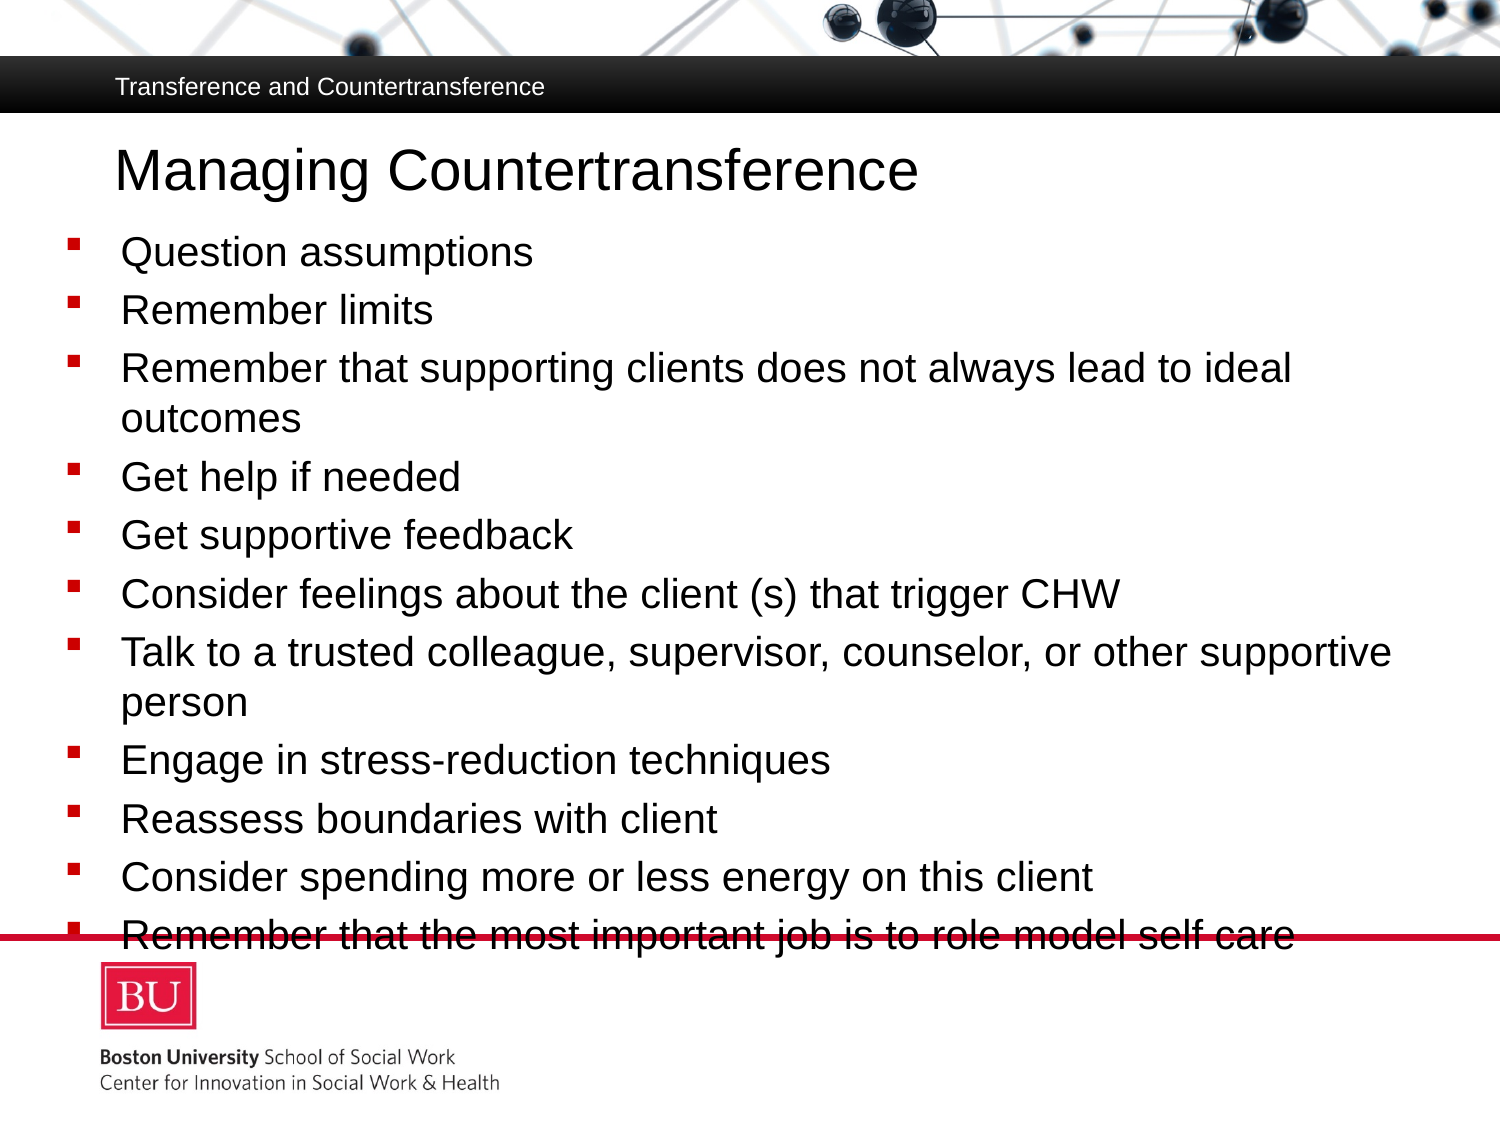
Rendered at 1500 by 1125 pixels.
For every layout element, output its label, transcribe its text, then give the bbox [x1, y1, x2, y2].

title Managing Countertransference [99, 125, 1400, 217]
picture [99, 962, 500, 1095]
footer Transference and Countertransference [99, 62, 938, 113]
picture [0, 0, 1500, 56]
list Question assumptions Remember limits Remember that supporting clients does not always lead to ideal outcomes Get help if needed Get supportive feedback Consider feelings about the client (s) that trigger CHW Talk to a trusted colleague, supervisor, counselor, or other supportive person Engage in stress-reduction techniques Reassess boundaries with client Consider spending more or less energy on this client Remember that the most important job is to role model self care [49, 217, 1500, 925]
